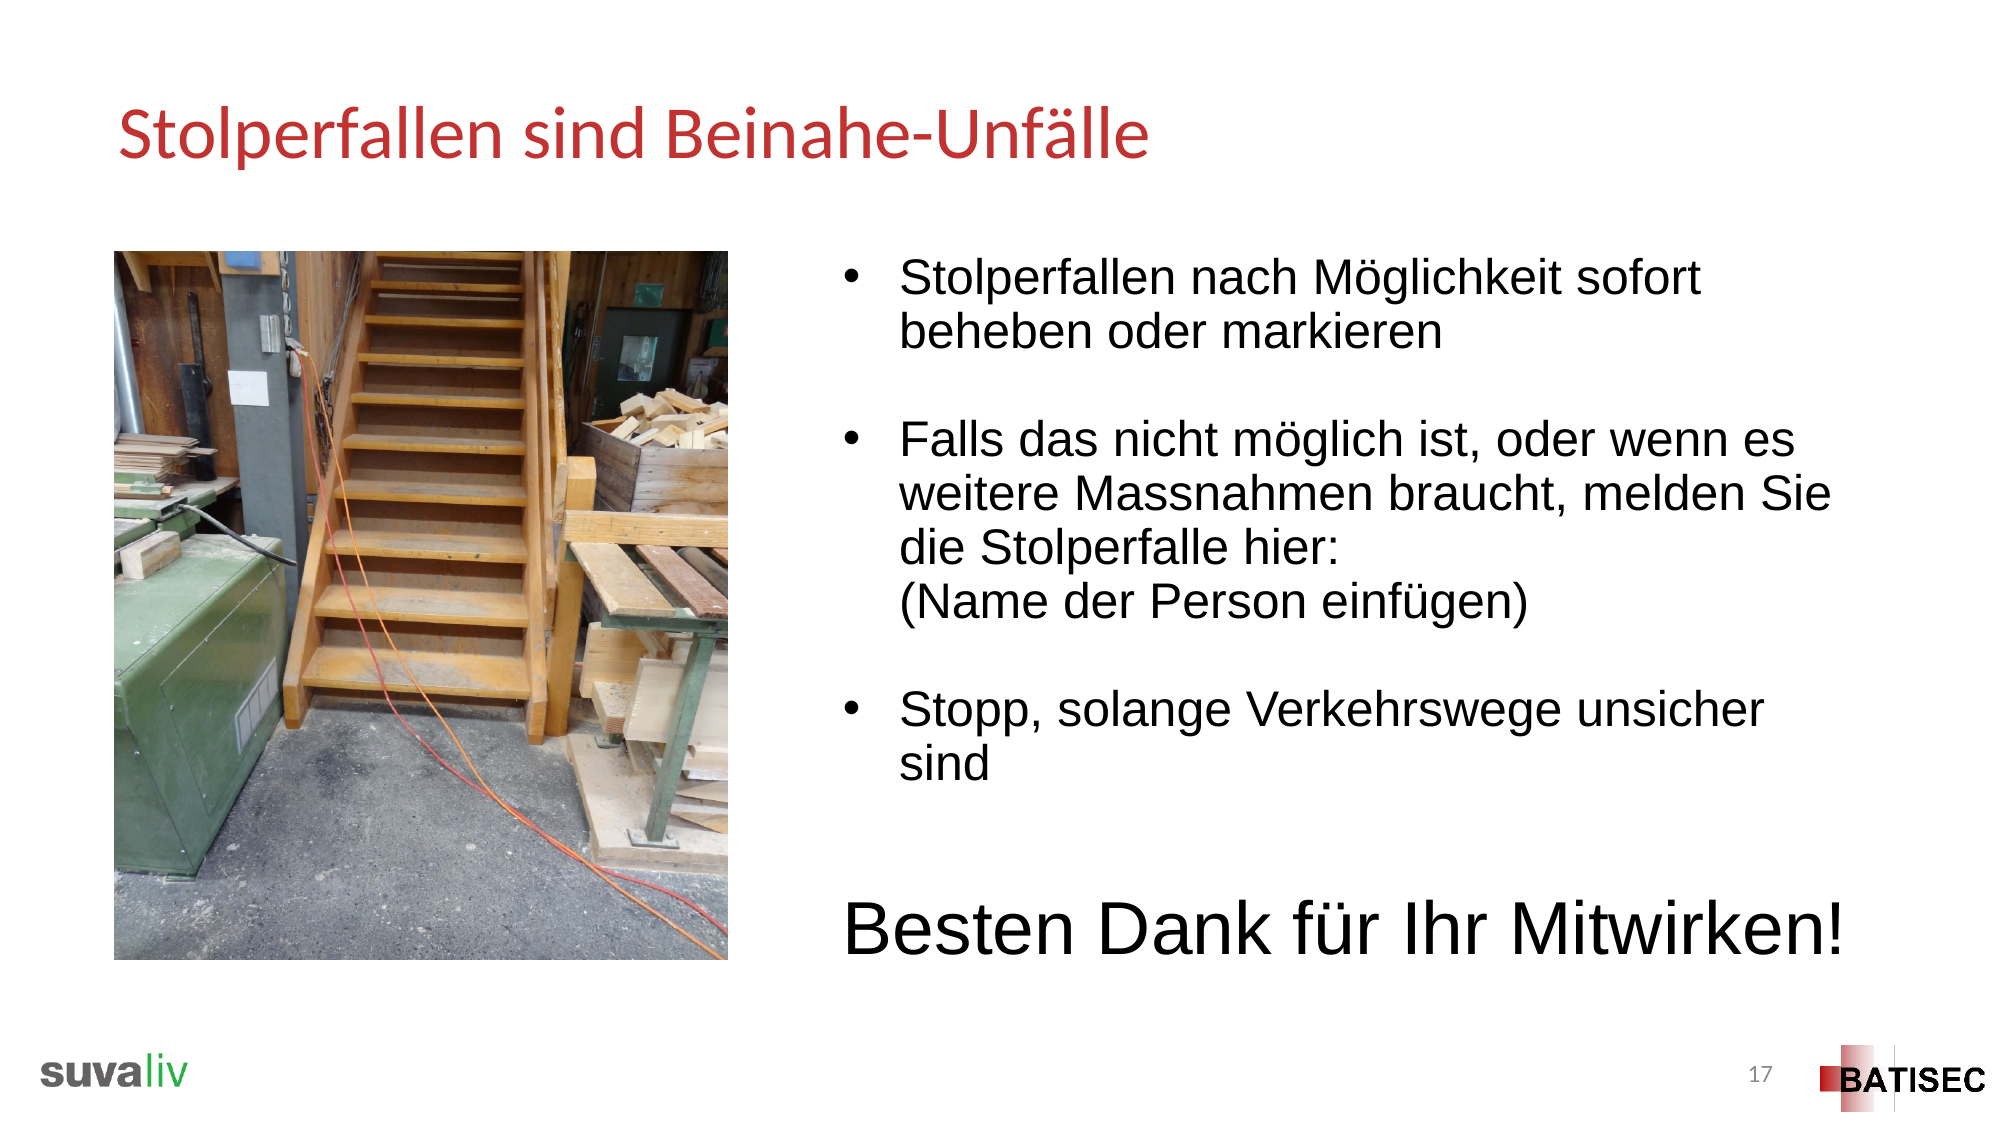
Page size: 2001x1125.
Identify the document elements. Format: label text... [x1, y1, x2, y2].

picture [114, 251, 728, 960]
picture [1820, 1045, 1985, 1112]
title Stolperfallen sind Beinahe-Unfälle [0, 59, 2000, 209]
slide_number 17 [1584, 1042, 1789, 1103]
text_box Stolperfallen nach Möglichkeit sofort beheben oder markieren Falls das nicht möglich ist, oder wenn es weitere Massnahmen braucht, melden Sie die Stolperfalle hier: (Name der Person einfügen) Stopp, solange Verkehrswege unsicher sind Besten Dank für Ihr Mitwirken! [842, 251, 1861, 1035]
picture [40, 1053, 188, 1087]
